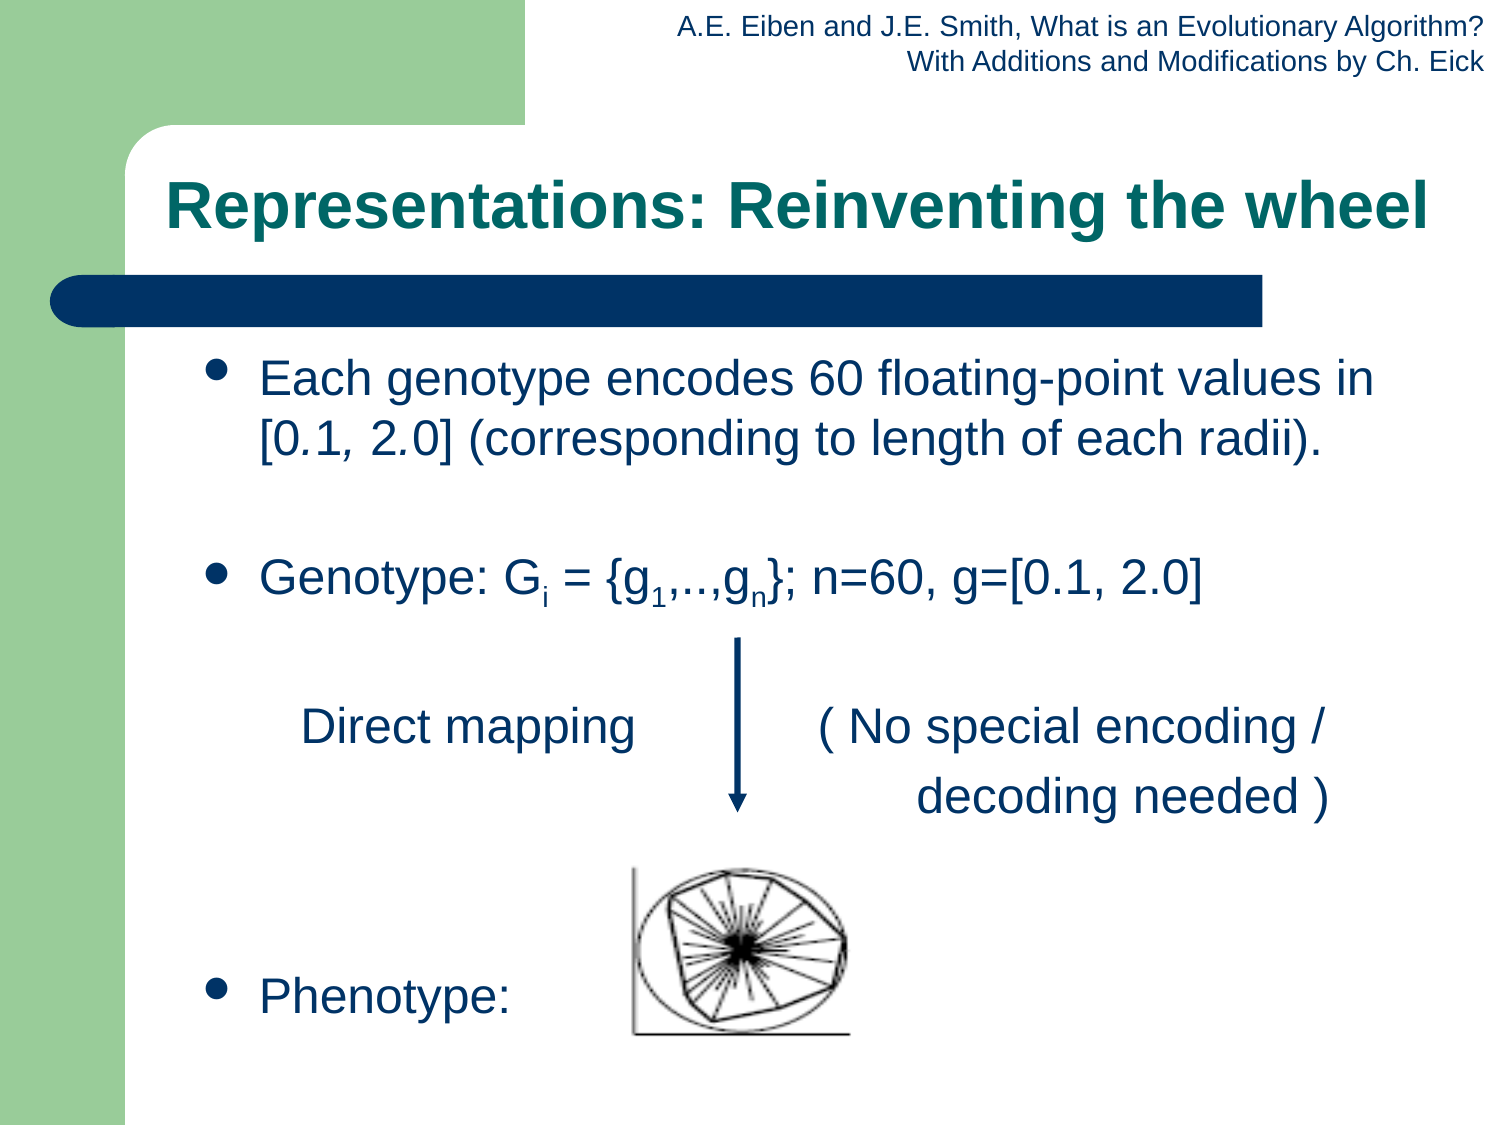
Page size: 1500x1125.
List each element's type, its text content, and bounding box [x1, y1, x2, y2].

list Each genotype encodes 60 floating-point values in [0.1, 2.0] (corresponding to length of each radii). Genotype: Gi = {g1,..,gn}; n=60, g=[0.1, 2.0] Direct mapping ( No special encoding / decoding needed ) Phenotype: [187, 337, 1413, 1050]
title Representations: Reinventing the wheel [150, 162, 1463, 250]
text_box [731, 637, 744, 813]
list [624, 862, 863, 1046]
